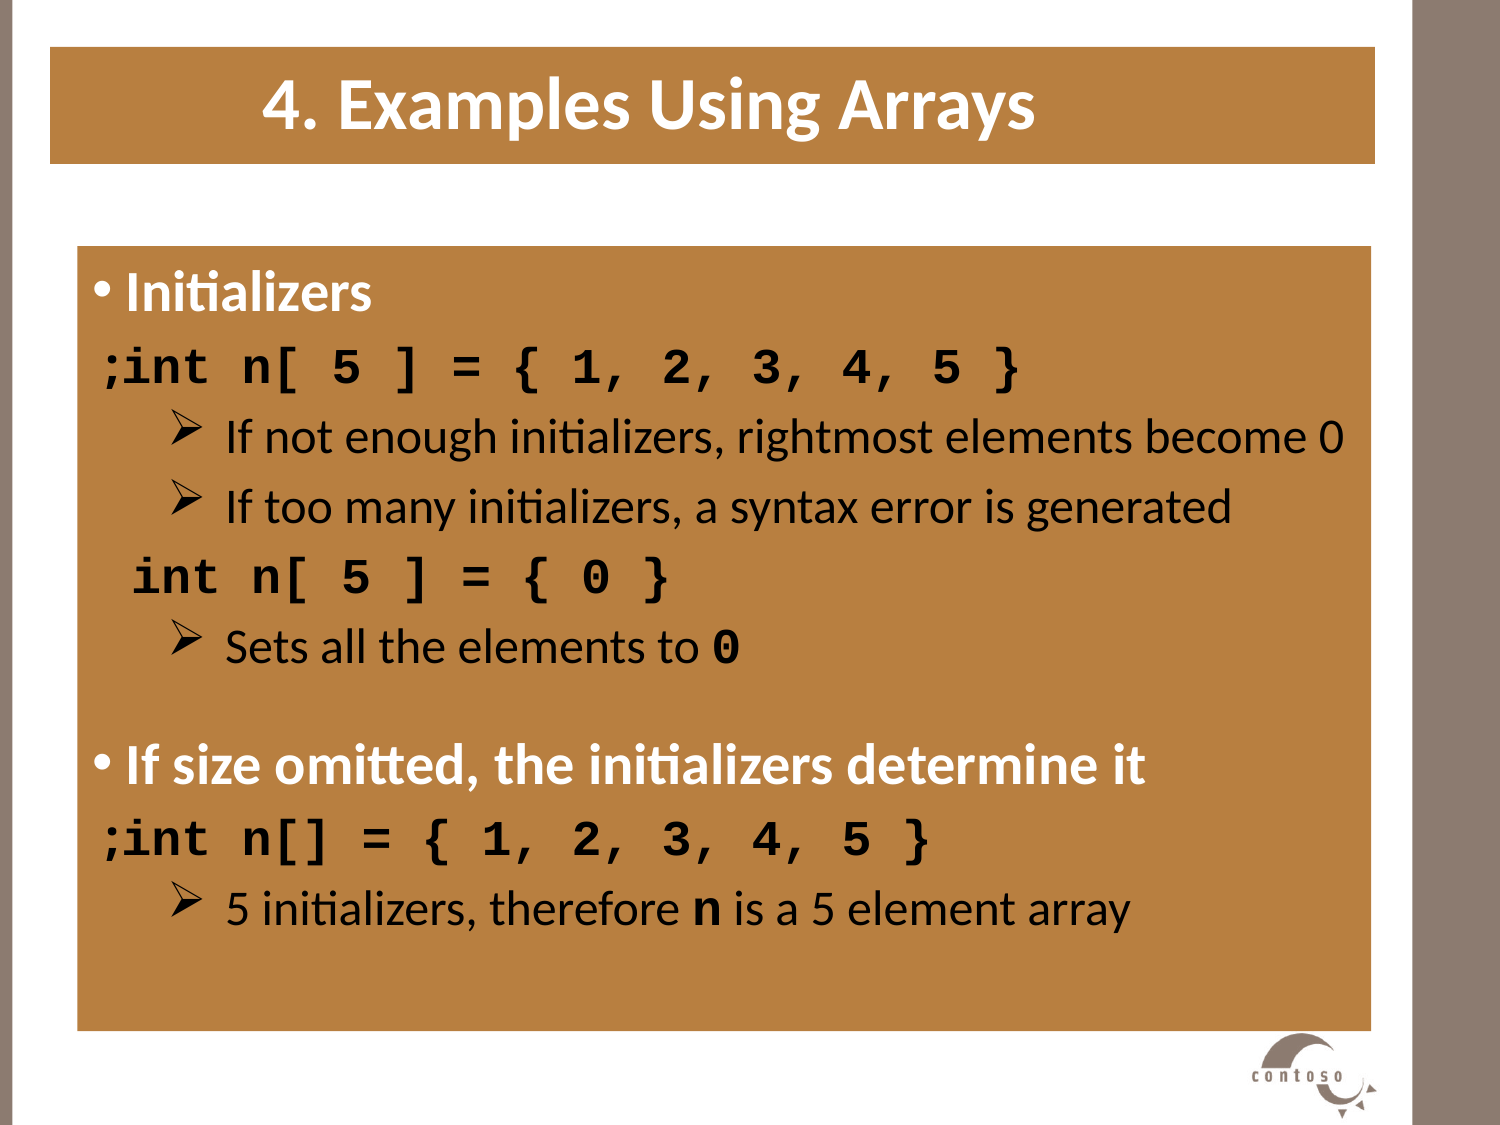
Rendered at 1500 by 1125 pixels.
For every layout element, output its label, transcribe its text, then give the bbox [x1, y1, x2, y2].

list 4. Examples Using Arrays [50, 46, 1375, 164]
list Initializers int n[ 5 ] = { 1, 2, 3, 4, 5 }; If not enough initializers, rightmost elements become 0 If too many initializers, a syntax error is generated int n[ 5 ] = { 0 } Sets all the elements to 0 If size omitted, the initializers determine it int n[] = { 1, 2, 3, 4, 5 }; 5 initializers, therefore n is a 5 element array [77, 246, 1372, 1032]
